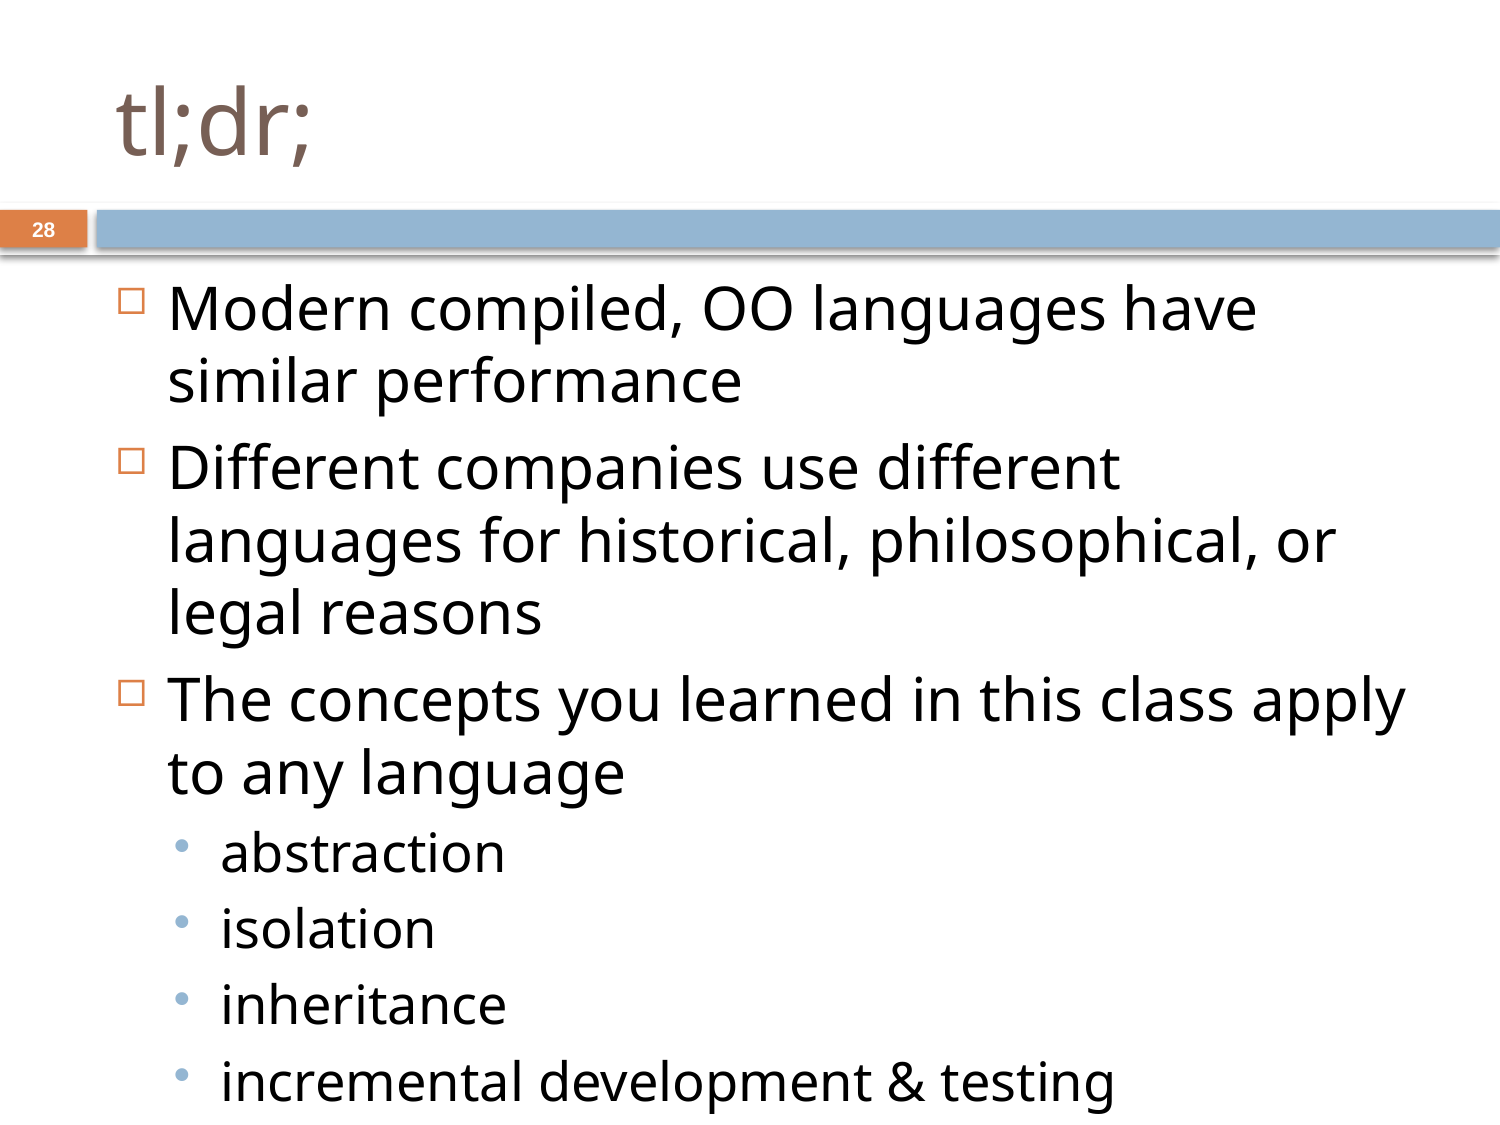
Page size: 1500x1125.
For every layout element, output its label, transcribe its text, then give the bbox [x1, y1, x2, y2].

slide_number 28 [0, 208, 88, 249]
title tl;dr; [100, 37, 1438, 200]
list Modern compiled, OO languages have similar performance Different companies use different languages for historical, philosophical, or legal reasons The concepts you learned in this class apply to any language abstraction isolation inheritance incremental development & testing [100, 262, 1438, 1000]
